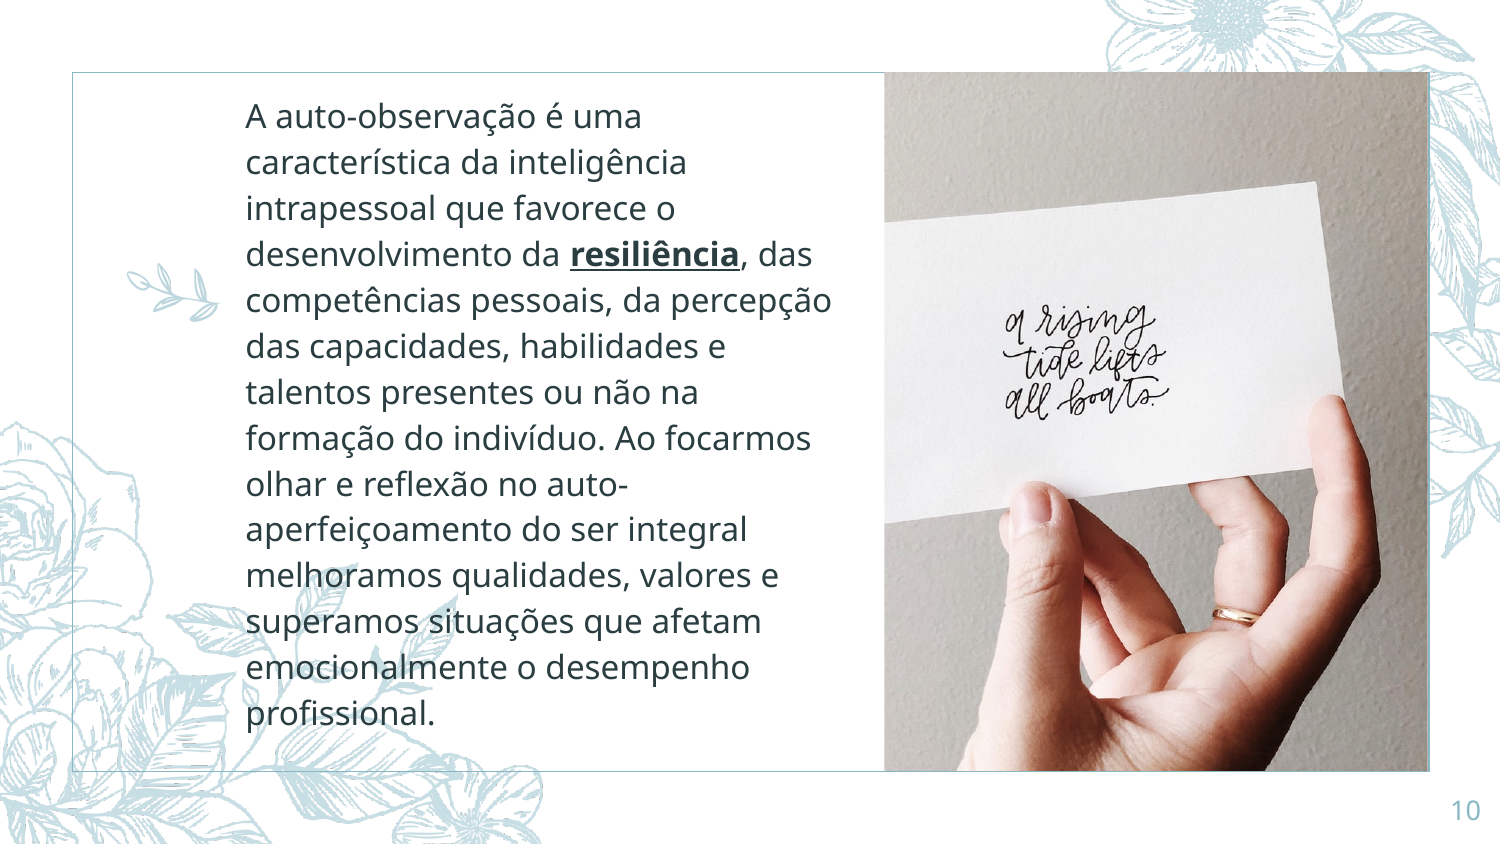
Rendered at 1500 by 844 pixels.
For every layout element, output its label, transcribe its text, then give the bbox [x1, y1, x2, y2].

slide_number 10 [1391, 779, 1482, 844]
picture [73, 421, 543, 771]
list A auto-observação é uma característica da inteligência intrapessoal que favorece o desenvolvimento da resiliência, das competências pessoais, da percepção das capacidades, habilidades e talentos presentes ou não na formação do indivíduo. Ao focarmos olhar e reflexão no auto-aperfeiçoamento do ser integral melhoramos qualidades, valores e superamos situações que afetam emocionalmente o desempenho profissional. [245, 89, 842, 760]
picture [884, 0, 1500, 771]
picture [0, 421, 543, 844]
